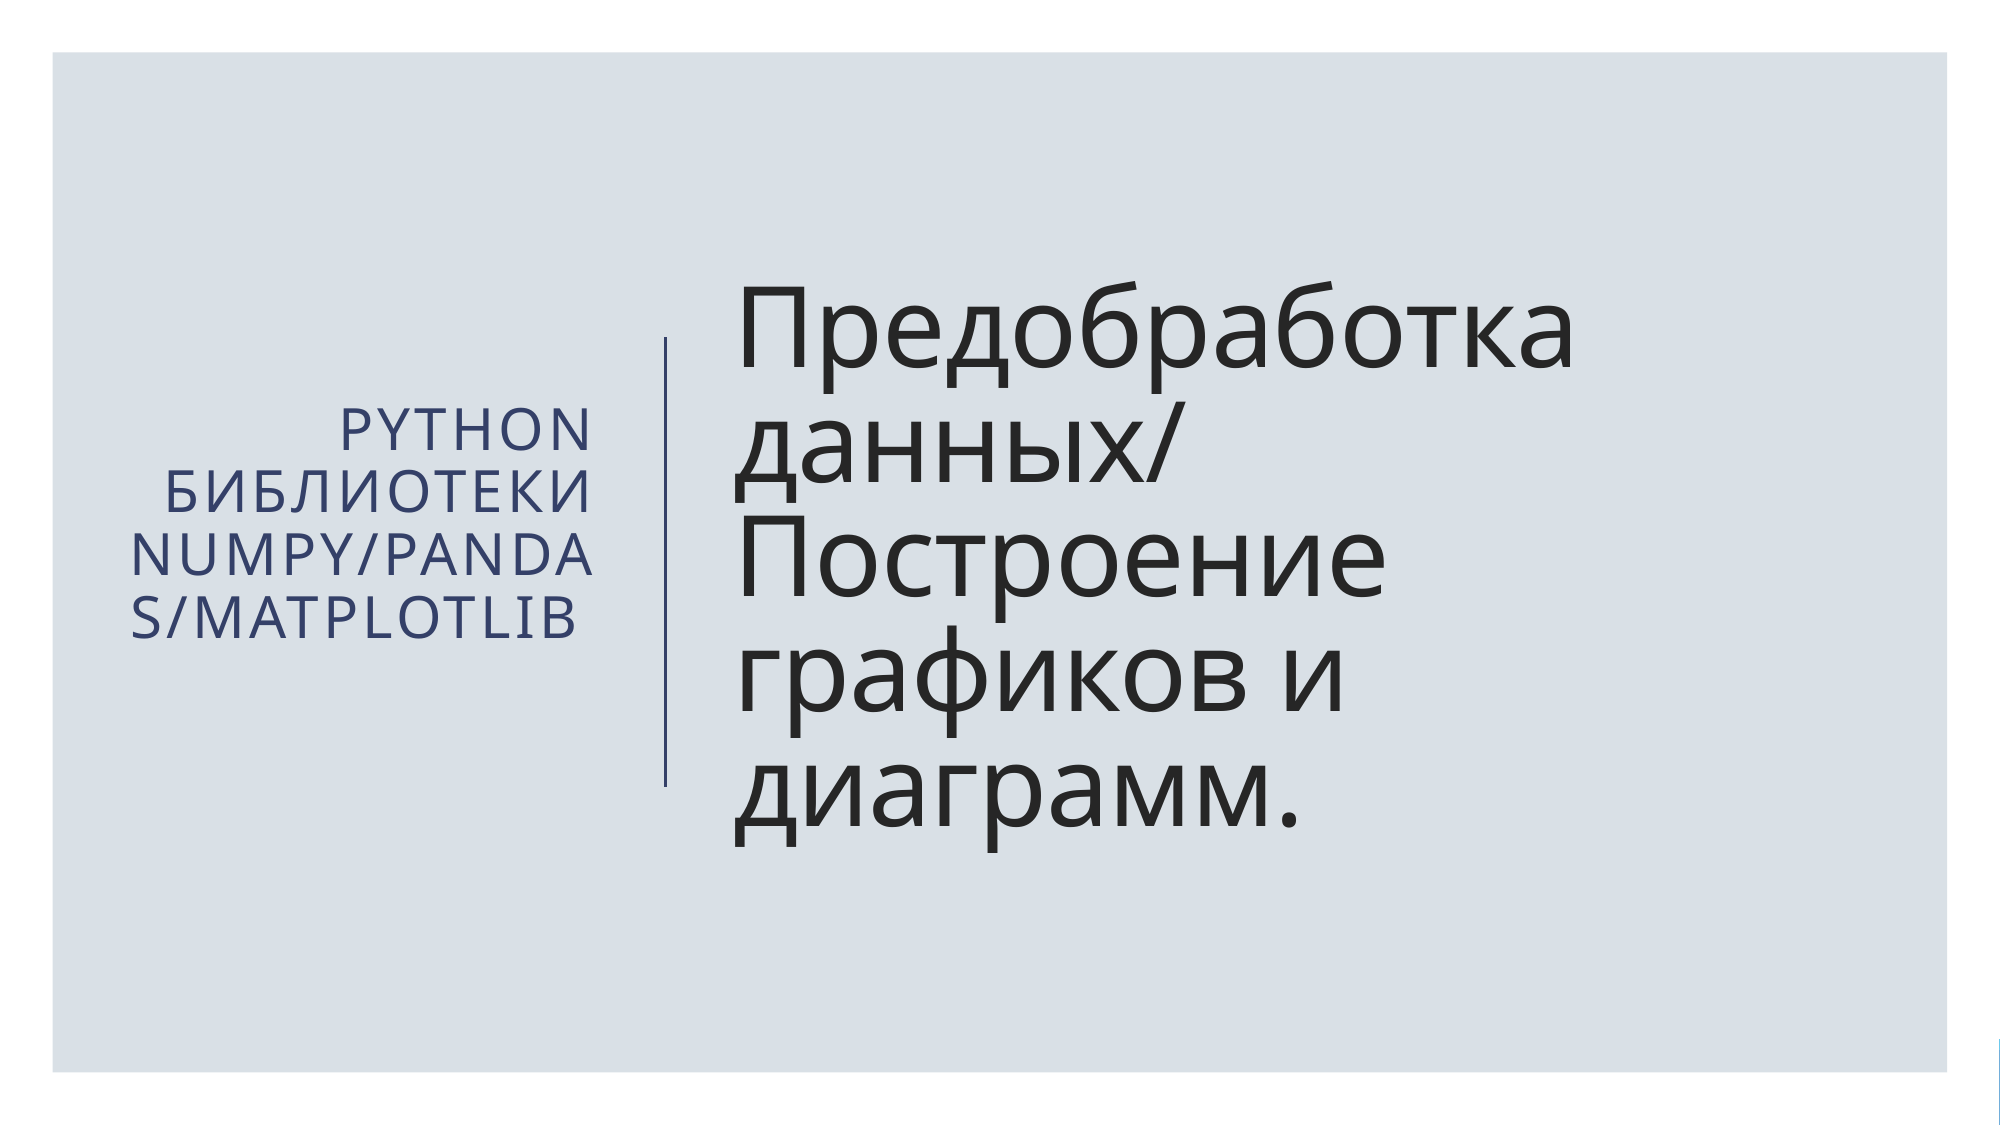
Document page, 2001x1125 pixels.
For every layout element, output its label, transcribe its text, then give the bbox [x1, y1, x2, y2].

text_box [0, 0, 2000, 1125]
title Предобработка данных/ Построение графиков и диаграмм. [718, 158, 1829, 967]
text_box [51, 51, 1948, 1074]
subtitle PYTHON Библиотеки NumPy/Pandas/Matplotlib [96, 158, 612, 967]
